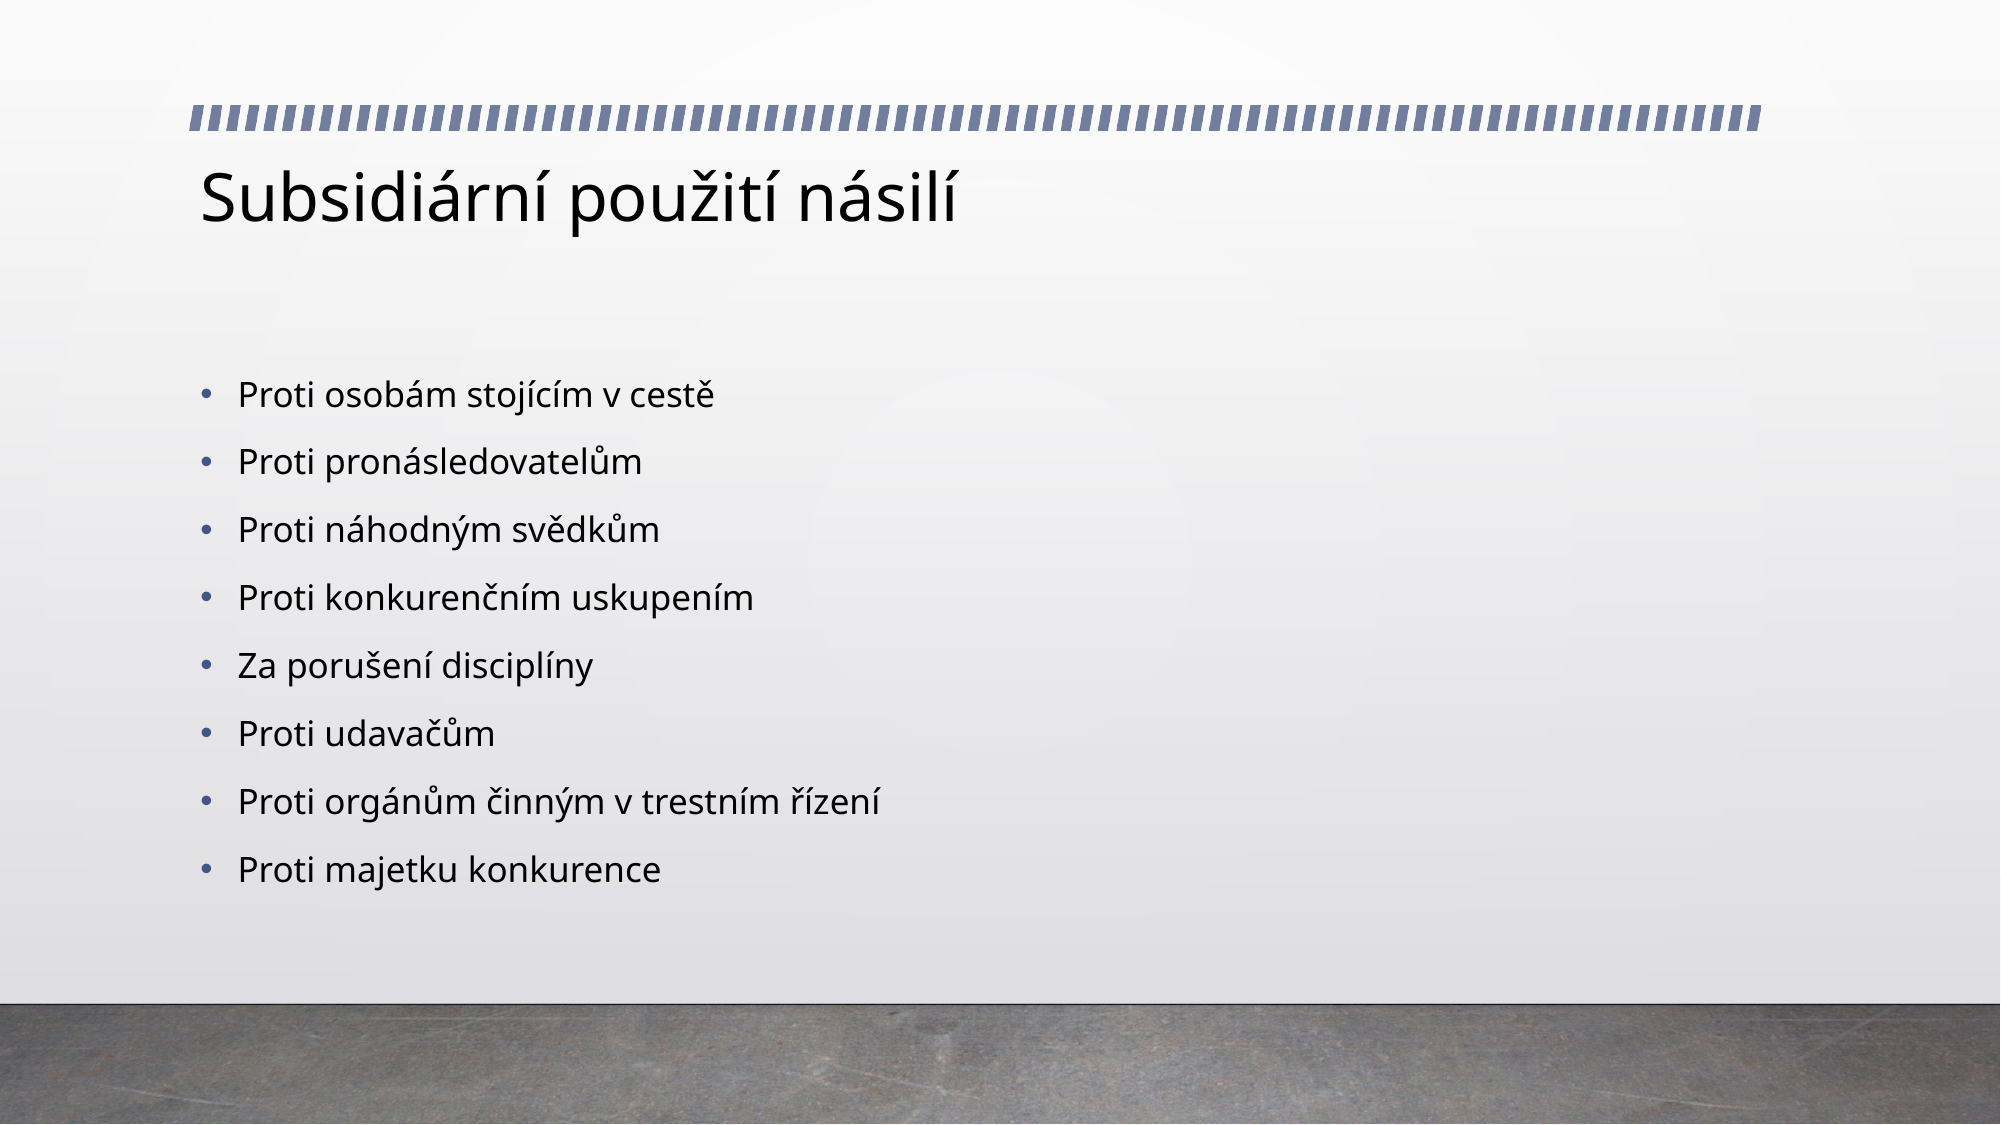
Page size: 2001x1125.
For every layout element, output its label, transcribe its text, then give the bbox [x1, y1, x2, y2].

picture [0, 1004, 2000, 1124]
list Proti osobám stojícím v cestě Proti pronásledovatelům Proti náhodným svědkům Proti konkurenčním uskupením Za porušení disciplíny Proti udavačům Proti orgánům činným v trestním řízení Proti majetku konkurence [185, 356, 1761, 897]
title Subsidiární použití násilí [185, 156, 1761, 329]
